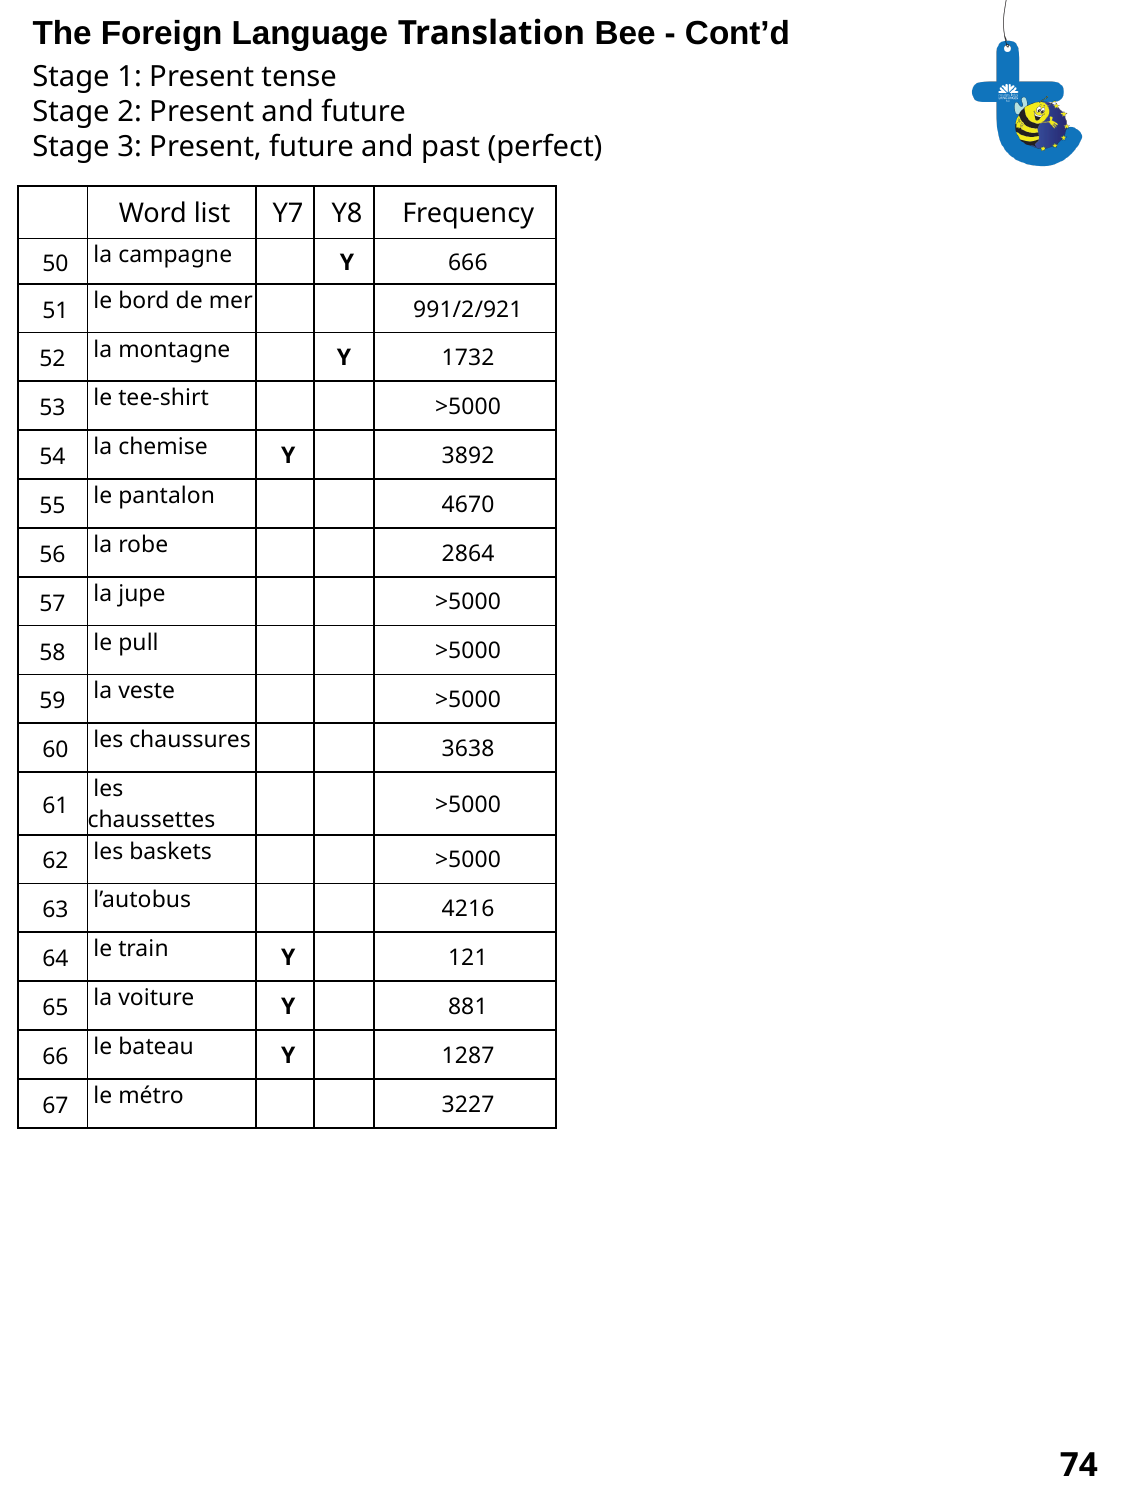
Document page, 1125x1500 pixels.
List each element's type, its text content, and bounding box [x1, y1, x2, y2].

picture [933, 0, 1125, 187]
table_cell >5000 [375, 836, 555, 883]
table_cell 61 [19, 773, 87, 834]
table_cell 666 [375, 239, 555, 283]
table_cell 60 [19, 724, 87, 771]
table_cell le tee-shirt [88, 382, 255, 429]
table_cell Y [257, 1031, 313, 1078]
text_box 74 [850, 1411, 1113, 1500]
table_cell 51 [19, 285, 87, 332]
table_cell le train [88, 933, 255, 980]
table_cell la jupe [88, 578, 255, 625]
table_cell >5000 [375, 626, 555, 674]
table_cell le pantalon [88, 480, 255, 527]
table_cell la montagne [88, 333, 255, 380]
table_cell 1287 [375, 1031, 555, 1078]
table_cell 881 [375, 982, 555, 1029]
table_cell 2864 [375, 529, 555, 576]
table_header [19, 187, 87, 238]
table_cell [257, 382, 313, 429]
table_header Y7 [257, 187, 313, 238]
table_cell les chaussettes [88, 773, 255, 834]
table_cell [315, 836, 373, 883]
table_cell 3892 [375, 431, 555, 478]
table_cell 59 [19, 675, 87, 722]
table_cell les baskets [88, 836, 255, 883]
table_cell [257, 285, 313, 332]
table_cell [315, 529, 373, 576]
table_cell Y [257, 982, 313, 1029]
table_cell 62 [19, 836, 87, 883]
table_cell les chaussures [88, 724, 255, 771]
table_cell 64 [19, 933, 87, 980]
table_header Y8 [315, 187, 373, 238]
table_cell le pull [88, 626, 255, 674]
table_cell [315, 982, 373, 1029]
table_cell le bord de mer [88, 285, 255, 332]
table_cell [257, 239, 313, 283]
table_cell 1732 [375, 333, 555, 380]
table_cell [315, 933, 373, 980]
table_cell 991/2/921 [375, 285, 555, 332]
title The Foreign Language Translation Bee - Cont’d [17, 0, 928, 64]
table_cell 4670 [375, 480, 555, 527]
table_cell le métro [88, 1080, 255, 1127]
table_cell [257, 836, 313, 883]
table_cell 55 [19, 480, 87, 527]
table_cell 63 [19, 884, 87, 931]
table_cell [257, 626, 313, 674]
table_cell [315, 675, 373, 722]
table_cell [315, 578, 373, 625]
table_header Frequency [375, 187, 555, 238]
table_cell 52 [19, 333, 87, 380]
table_cell 67 [19, 1080, 87, 1127]
table_cell 54 [19, 431, 87, 478]
table_cell 58 [19, 626, 87, 674]
table_cell 121 [375, 933, 555, 980]
table_cell Y [315, 239, 373, 283]
table_cell [257, 773, 313, 834]
table_cell >5000 [375, 773, 555, 834]
table_cell [315, 431, 373, 478]
table_cell la voiture [88, 982, 255, 1029]
table_cell la veste [88, 675, 255, 722]
table_cell [257, 724, 313, 771]
text_box Stage 1: Present tense Stage 2: Present and future Stage 3: Present, future and past (perfect) [17, 64, 649, 170]
table_cell [315, 724, 373, 771]
table_cell [315, 480, 373, 527]
table_cell Y [315, 333, 373, 380]
table_cell 4216 [375, 884, 555, 931]
table_cell [257, 529, 313, 576]
table_cell 56 [19, 529, 87, 576]
table_cell >5000 [375, 578, 555, 625]
table_cell >5000 [375, 382, 555, 429]
table_cell [257, 1080, 313, 1127]
table_cell la robe [88, 529, 255, 576]
table_cell [257, 578, 313, 625]
table_cell la chemise [88, 431, 255, 478]
table_cell Y [257, 431, 313, 478]
table_cell 53 [19, 382, 87, 429]
table_cell [315, 1031, 373, 1078]
table_cell 57 [19, 578, 87, 625]
table_cell 50 [19, 239, 87, 283]
table_cell le bateau [88, 1031, 255, 1078]
table_cell [257, 480, 313, 527]
table_cell [257, 675, 313, 722]
table_cell la campagne [88, 239, 255, 283]
table_cell >5000 [375, 675, 555, 722]
table_header Word list [88, 187, 255, 238]
table_cell [315, 382, 373, 429]
table_cell 3638 [375, 724, 555, 771]
table_cell 65 [19, 982, 87, 1029]
table_cell [315, 1080, 373, 1127]
table_cell [315, 773, 373, 834]
table_cell [315, 285, 373, 332]
table_cell 66 [19, 1031, 87, 1078]
table_cell [315, 626, 373, 674]
table_cell [315, 884, 373, 931]
table_cell Y [257, 933, 313, 980]
table_cell l’autobus [88, 884, 255, 931]
table_cell [257, 333, 313, 380]
table_cell 3227 [375, 1080, 555, 1127]
table_cell [257, 884, 313, 931]
